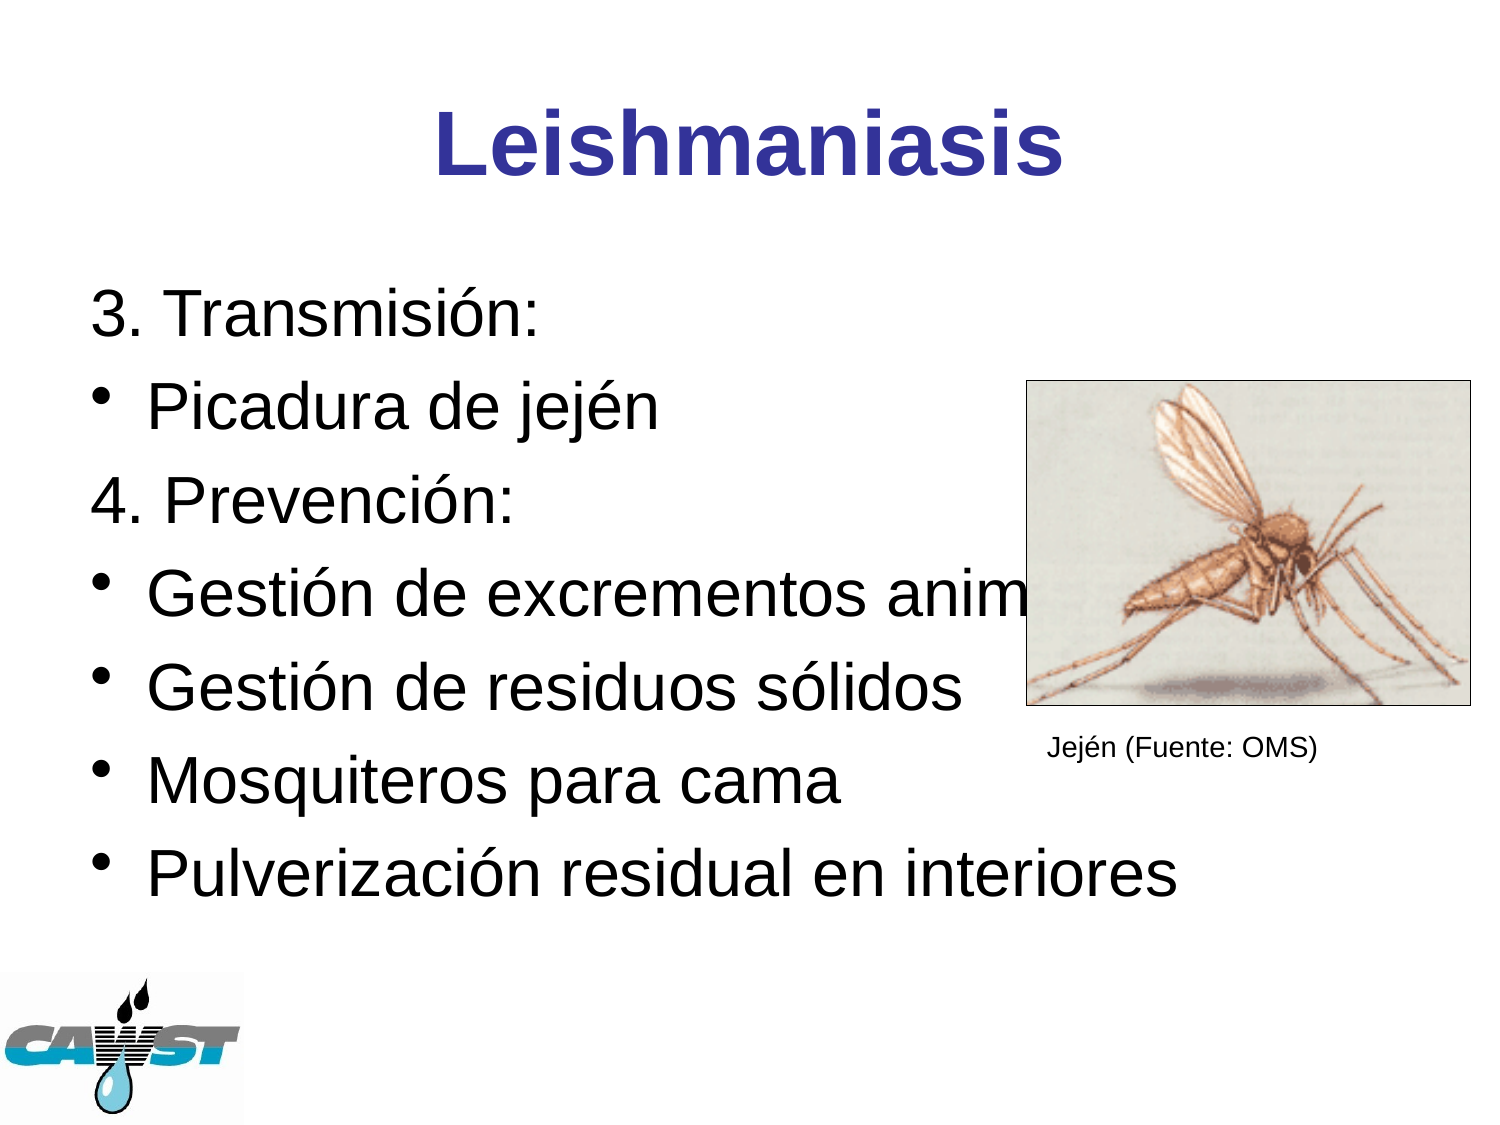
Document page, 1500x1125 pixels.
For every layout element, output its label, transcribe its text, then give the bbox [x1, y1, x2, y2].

title Leishmaniasis [75, 45, 1425, 233]
picture [1025, 379, 1471, 707]
list 3. Transmisión: Picadura de jején 4. Prevención: Gestión de excrementos animales Gestión de residuos sólidos Mosquiteros para cama Pulverización residual en interiores [75, 262, 1425, 1005]
text_box Jején (Fuente: OMS) [1032, 721, 1342, 771]
picture [0, 972, 245, 1125]
